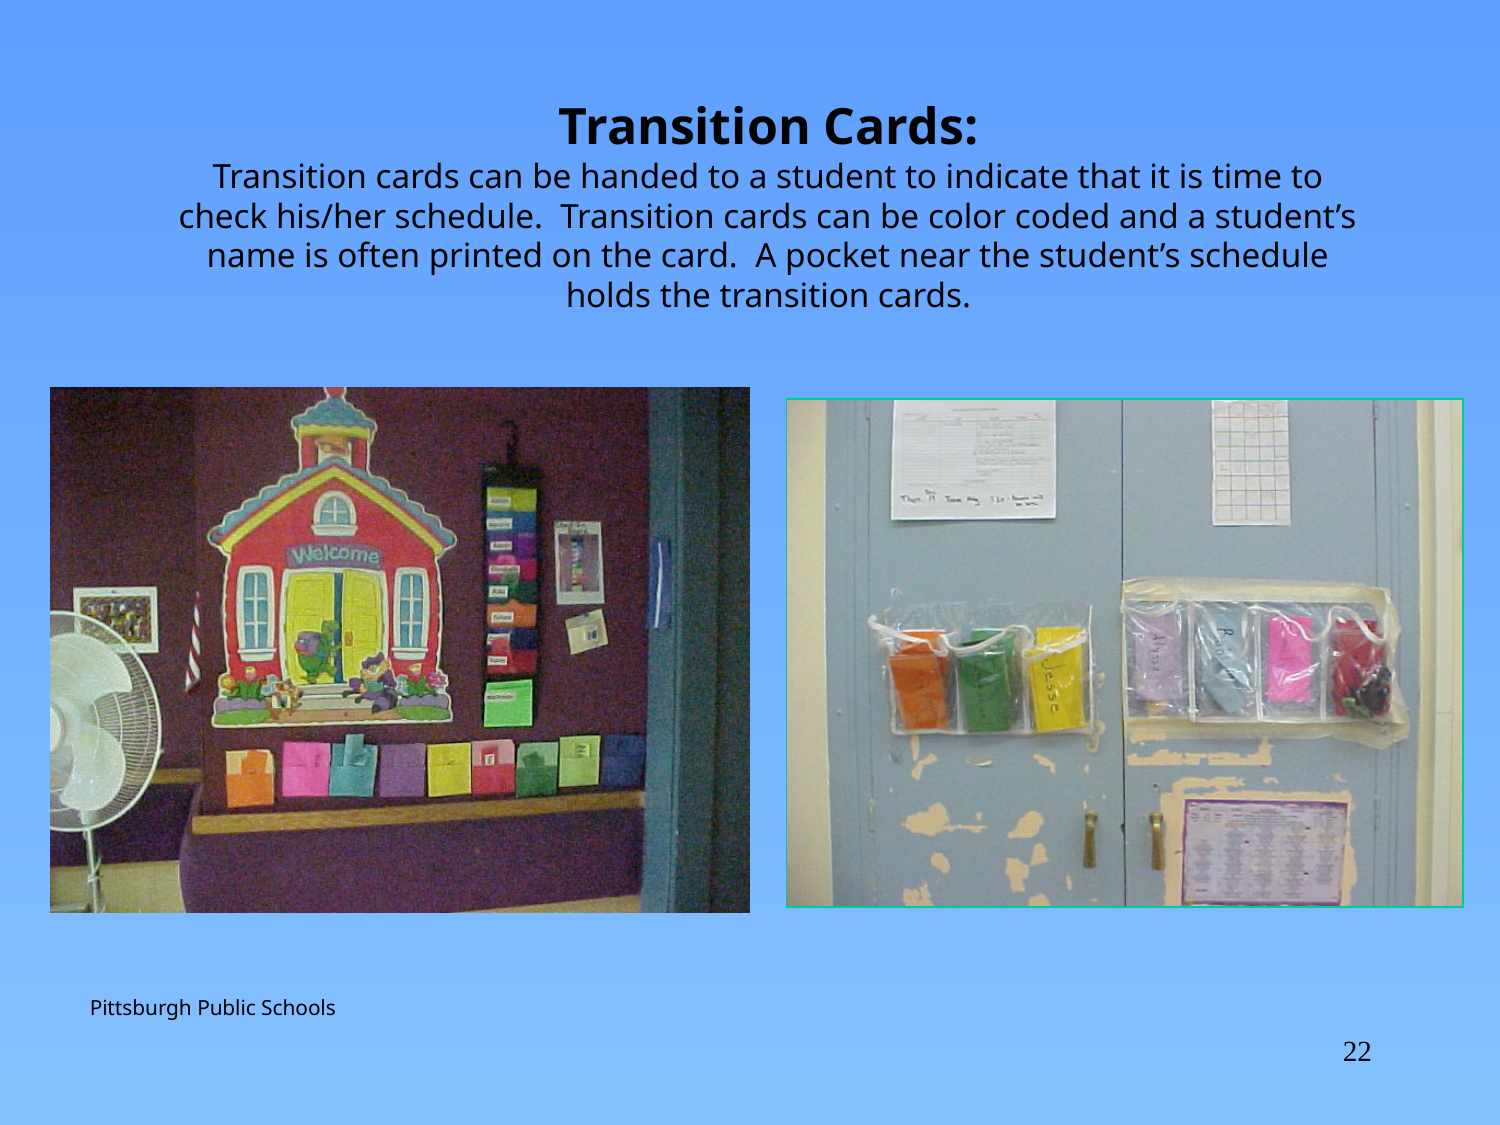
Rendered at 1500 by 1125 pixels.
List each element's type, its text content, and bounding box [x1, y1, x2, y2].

text_box Transition Cards: Transition cards can be handed to a student to indicate that it is time to check his/her schedule. Transition cards can be color coded and a student’s name is often printed on the card. A pocket near the student’s schedule holds the transition cards. [150, 87, 1388, 322]
text_box Pittsburgh Public Schools [74, 987, 388, 1028]
picture [787, 399, 1463, 907]
picture [49, 387, 751, 913]
slide_number 22 [1074, 1024, 1388, 1101]
